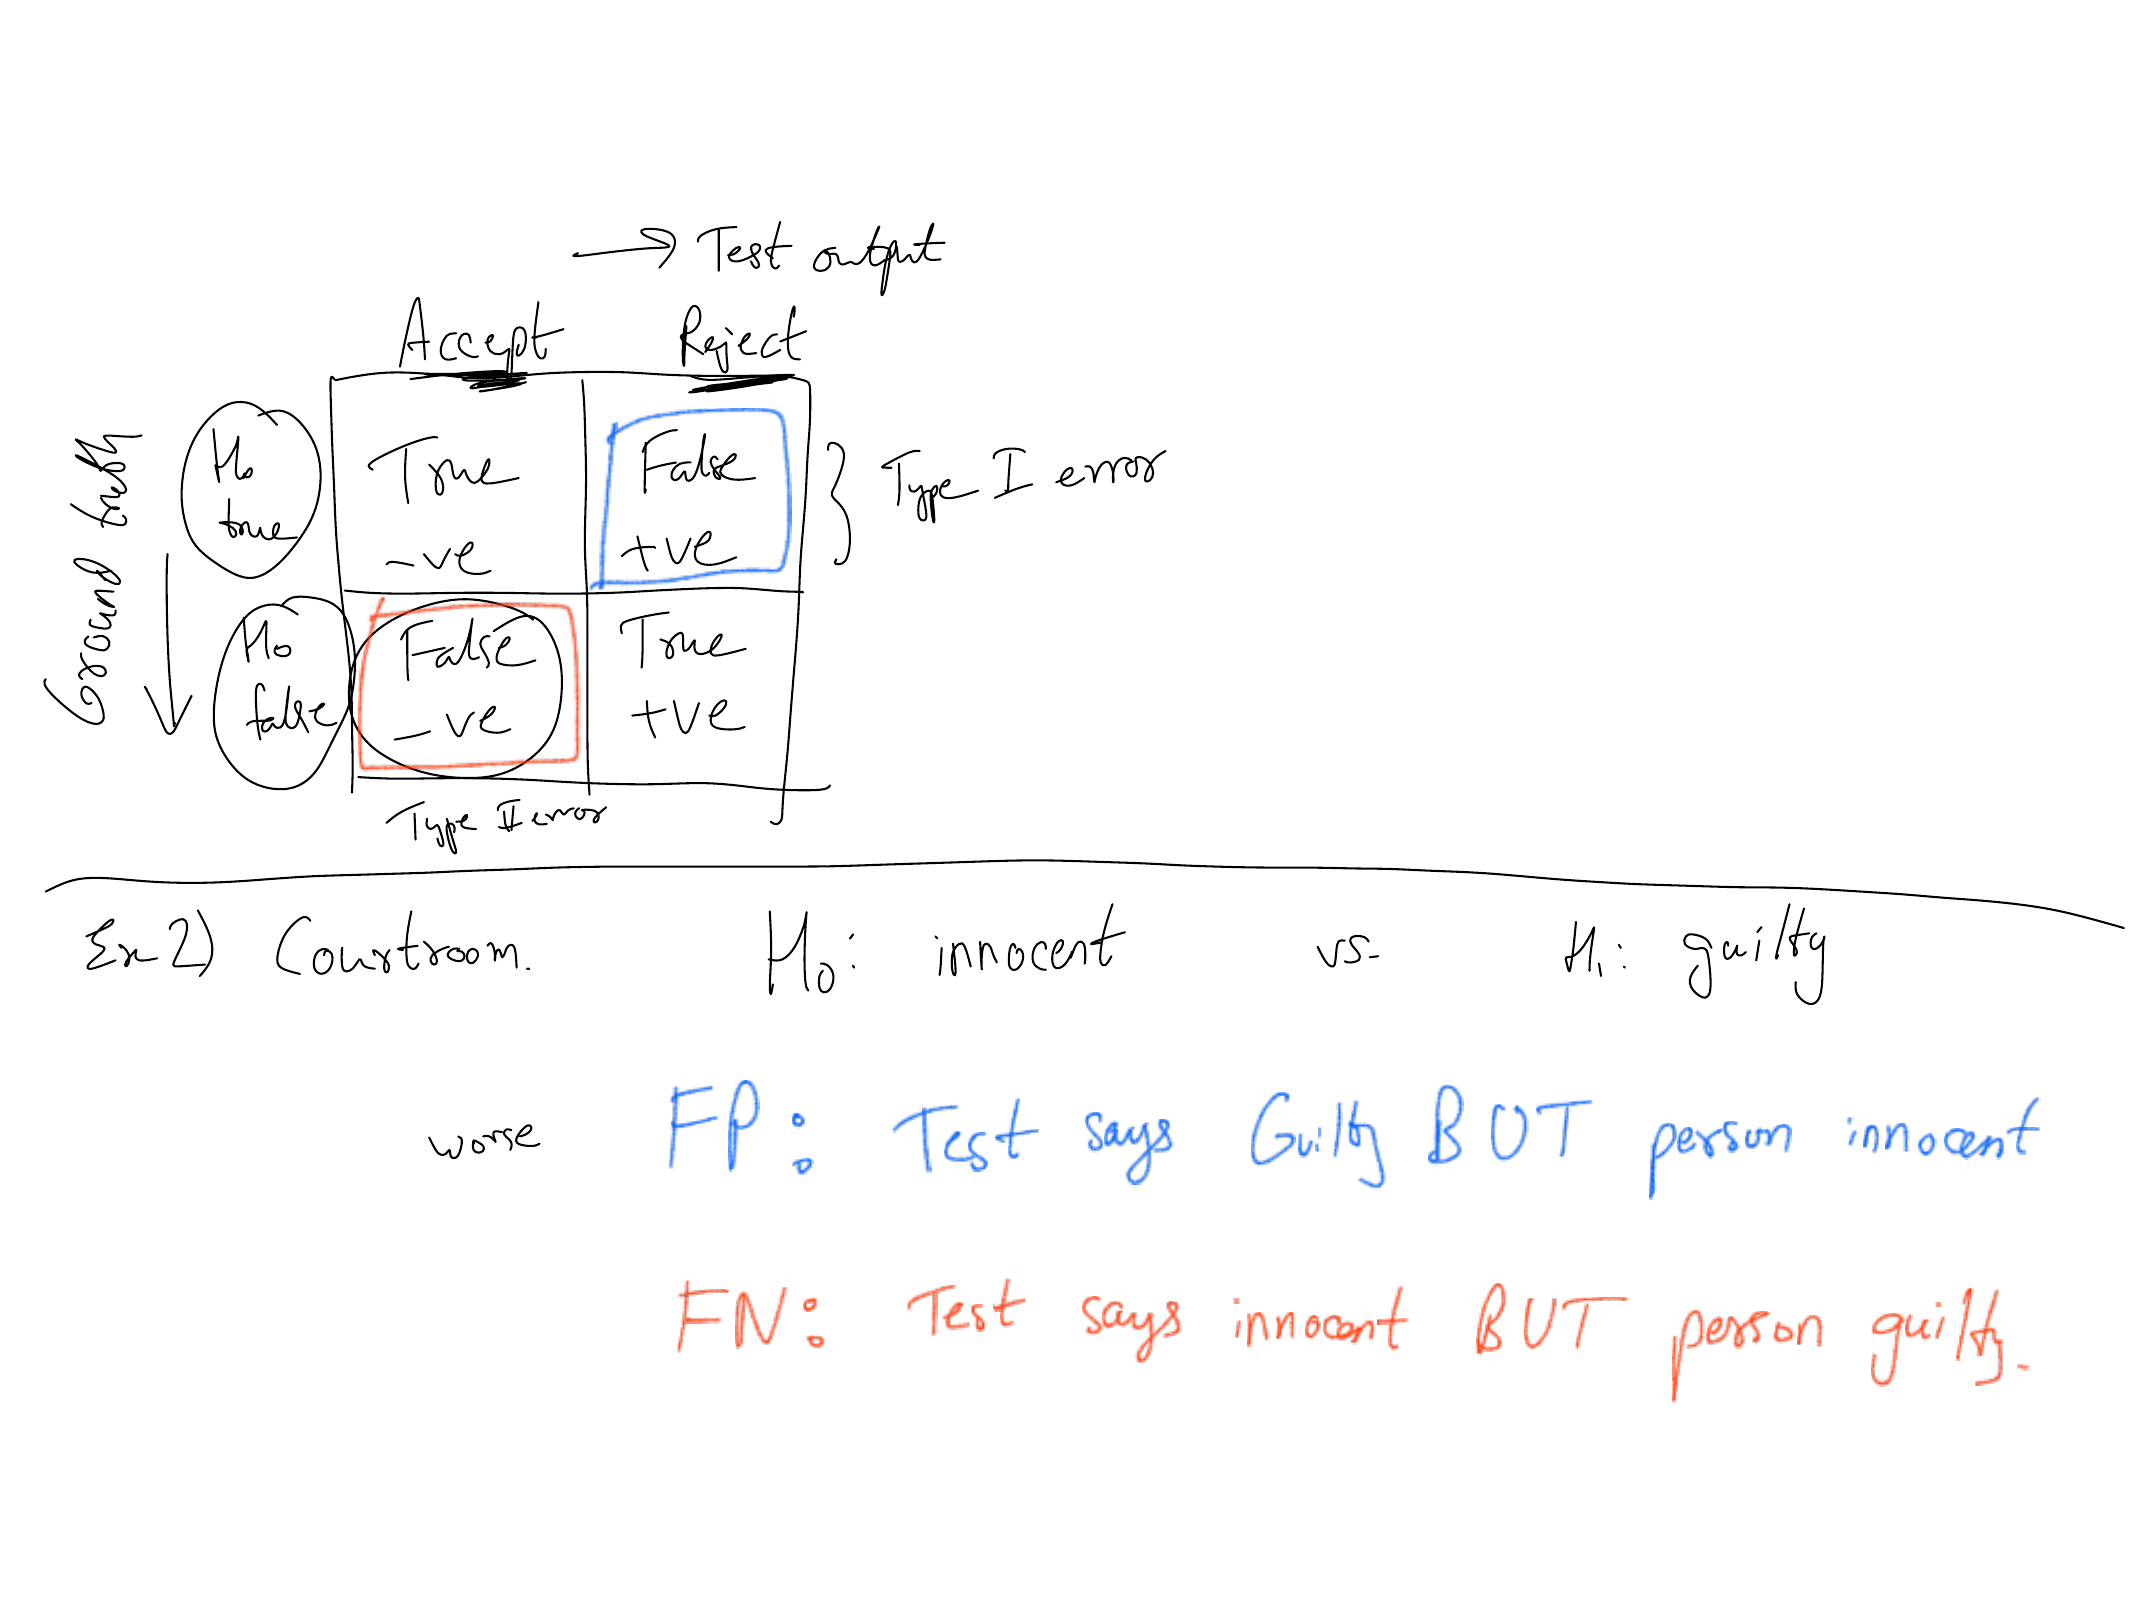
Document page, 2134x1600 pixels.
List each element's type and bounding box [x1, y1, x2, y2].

text_box [44, 221, 2125, 1405]
